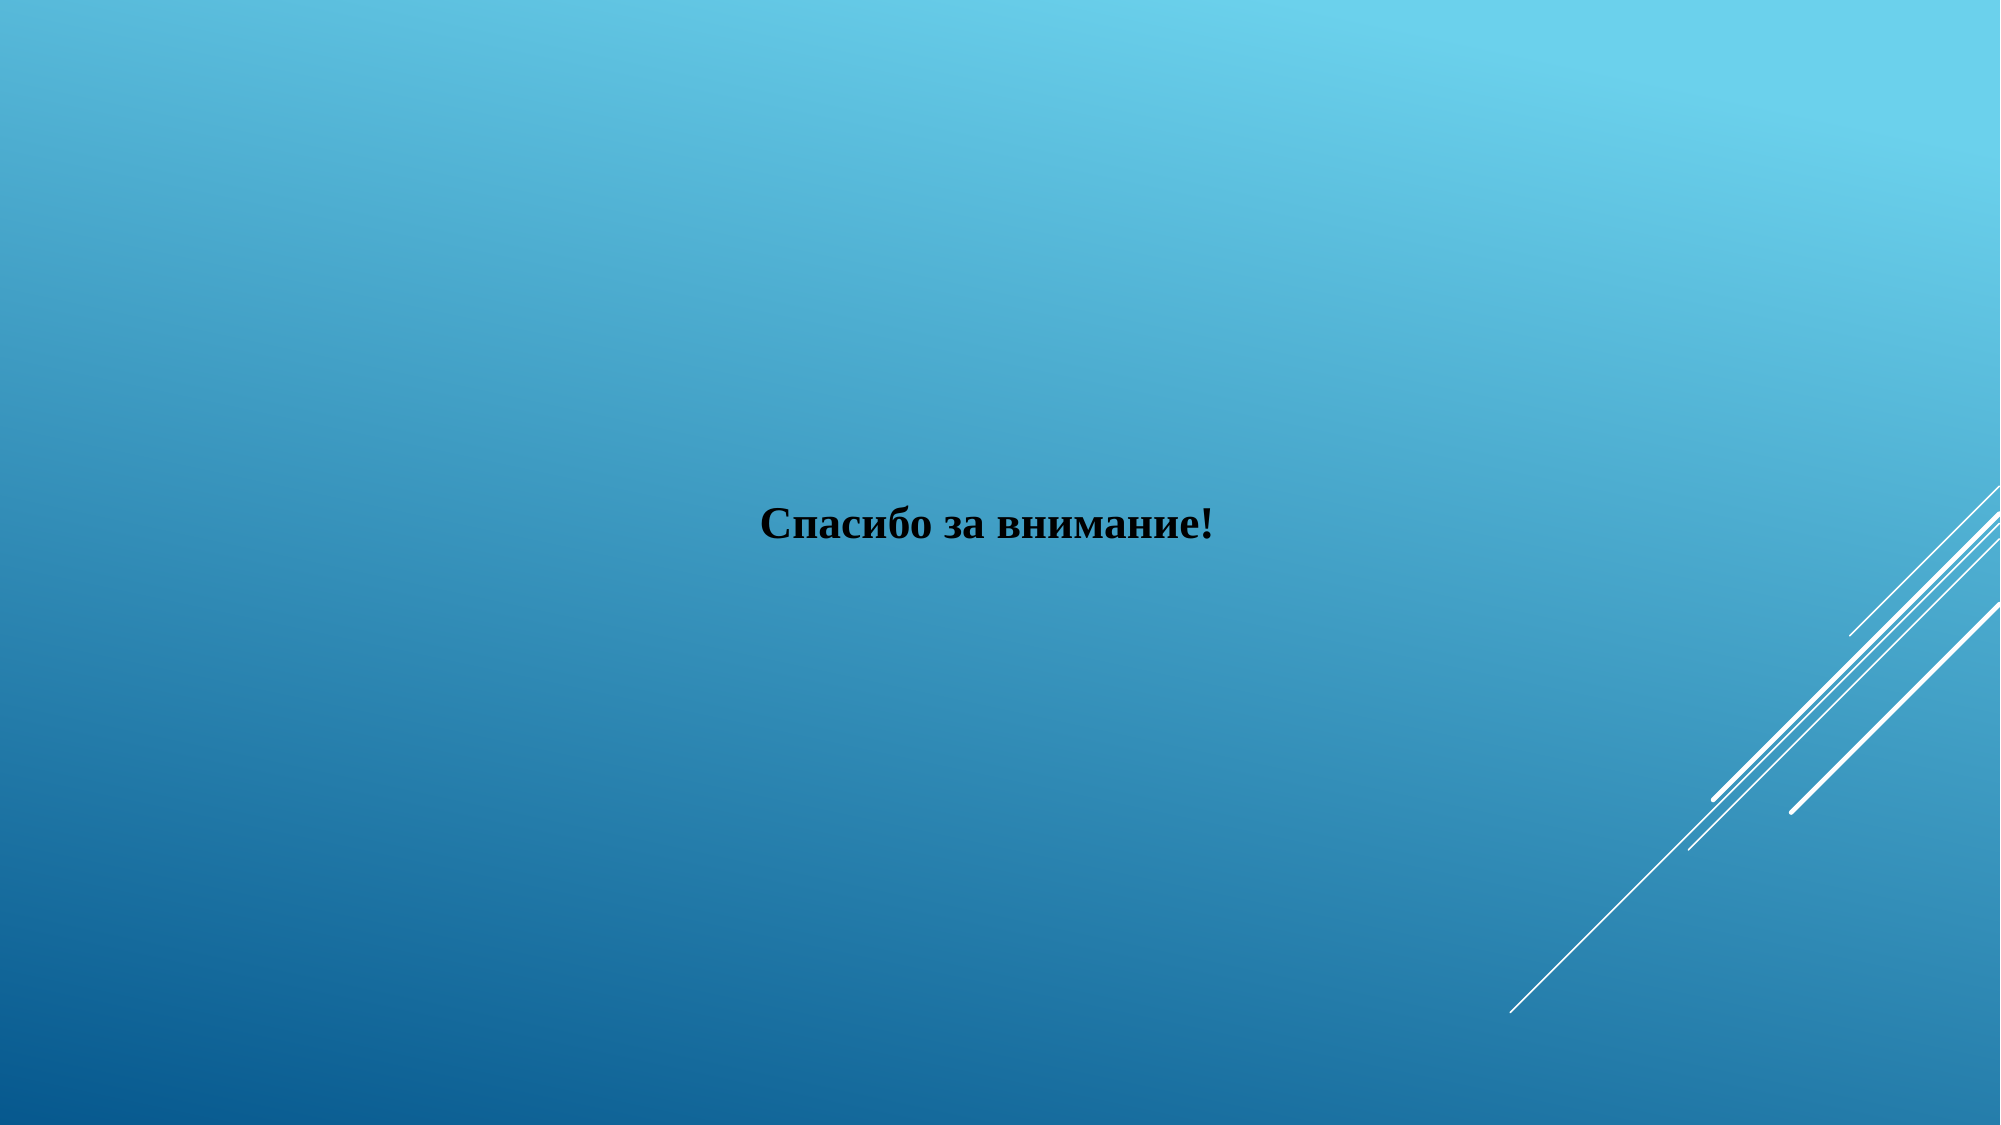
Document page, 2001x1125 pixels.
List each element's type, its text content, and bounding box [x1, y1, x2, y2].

list Спасибо за внимание! [734, 479, 1241, 562]
